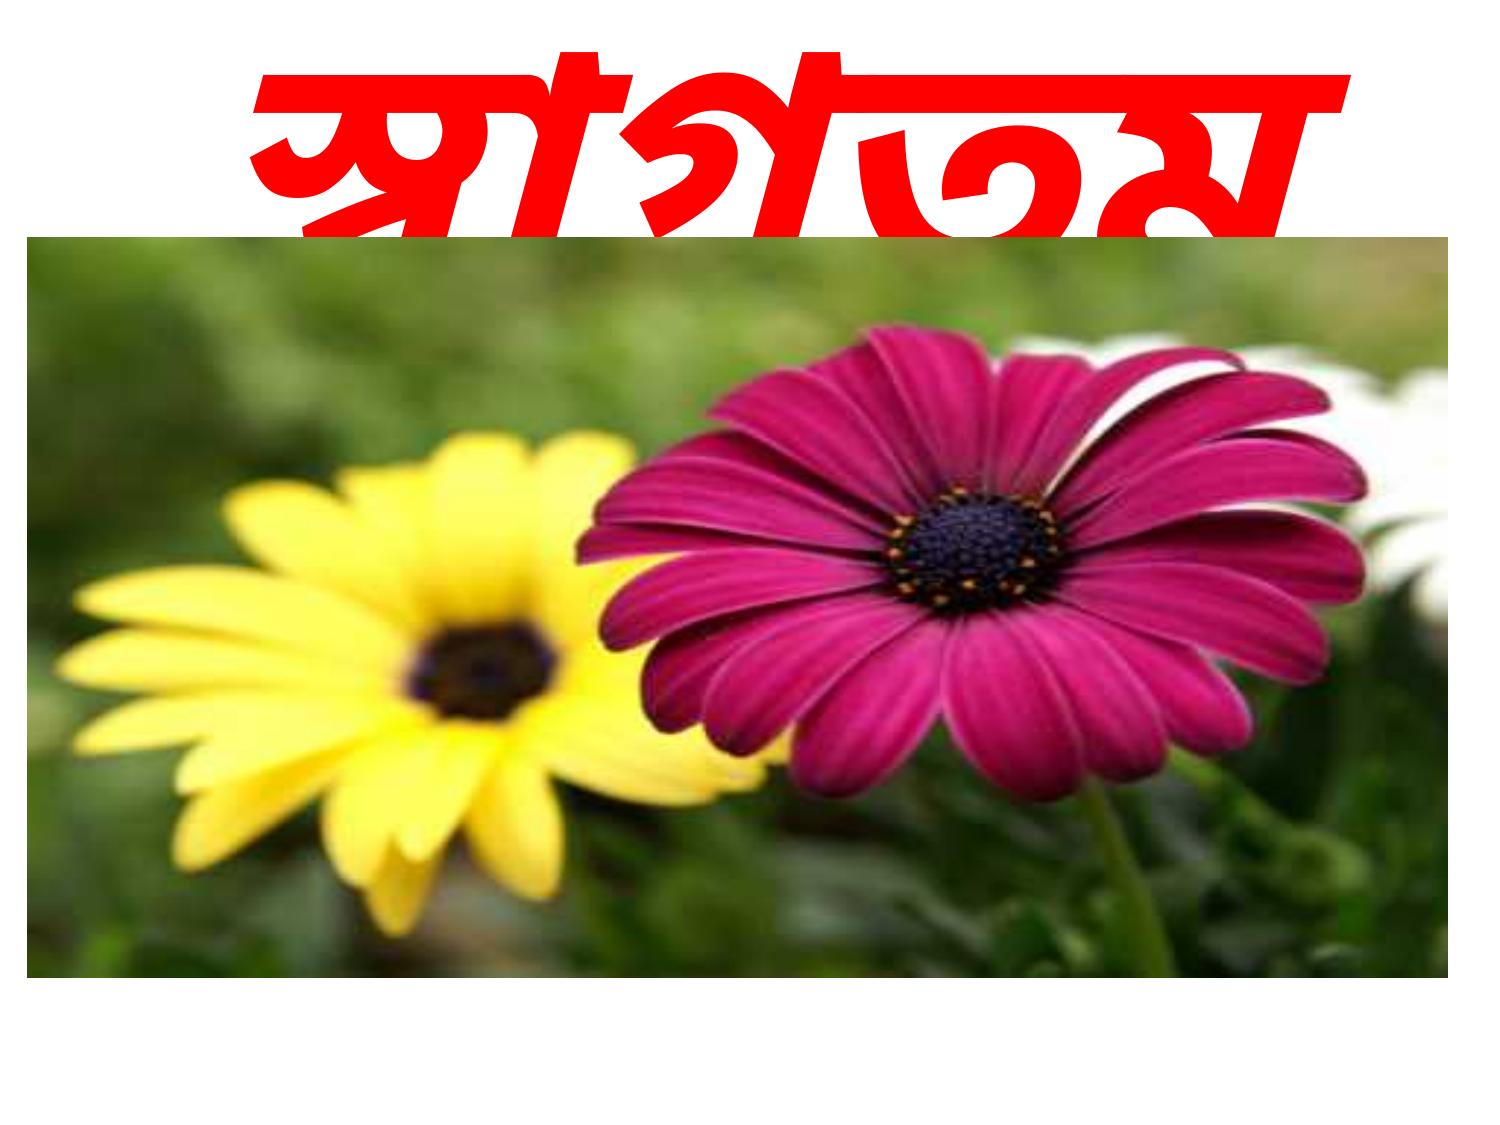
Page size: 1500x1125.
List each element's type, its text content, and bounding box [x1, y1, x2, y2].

picture [27, 237, 1448, 978]
text_box স্বাগতম [50, 0, 1450, 238]
